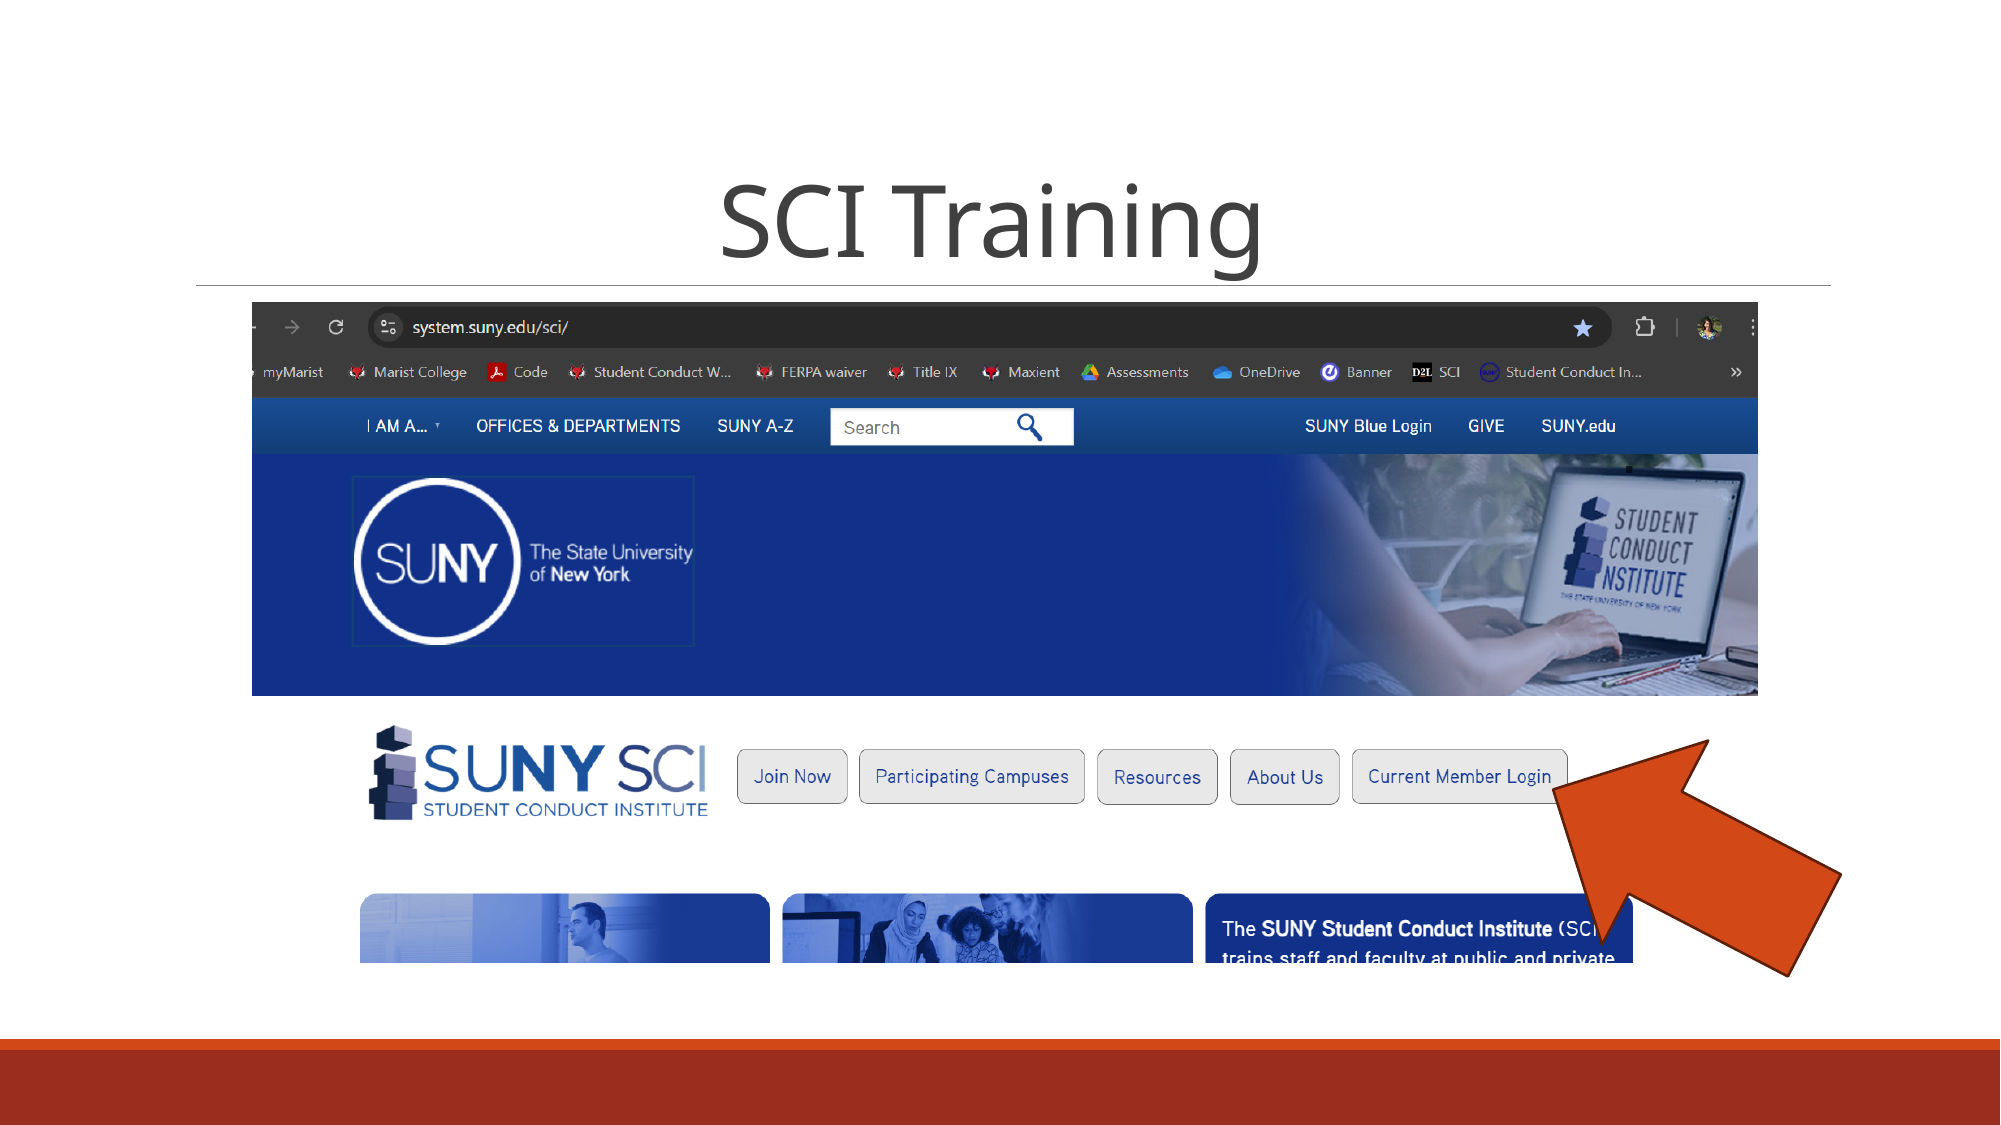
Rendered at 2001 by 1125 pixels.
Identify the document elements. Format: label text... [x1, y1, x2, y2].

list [251, 302, 1759, 964]
title SCI Training [180, 47, 1830, 285]
text_box [1766, 834, 1843, 978]
